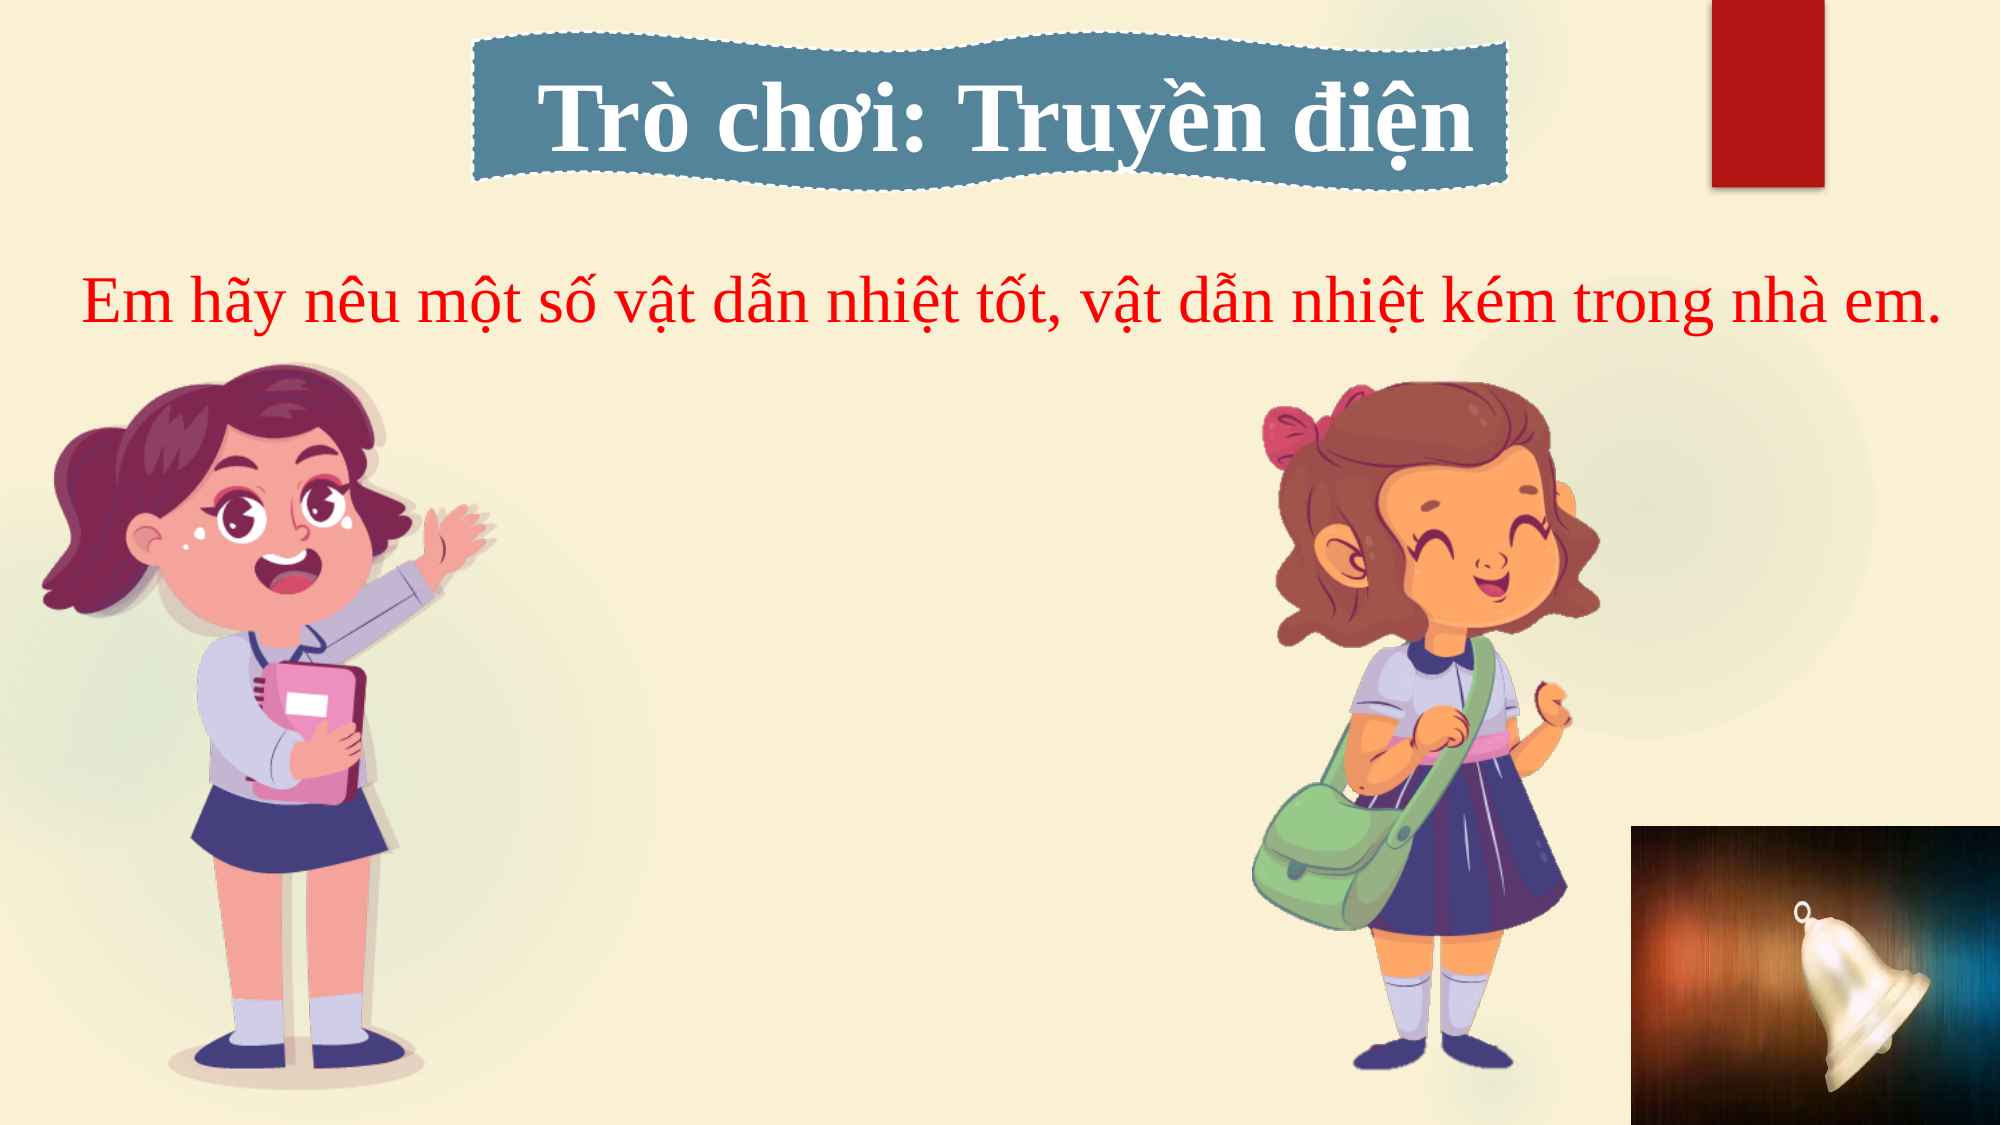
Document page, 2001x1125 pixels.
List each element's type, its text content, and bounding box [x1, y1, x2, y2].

picture [0, 362, 663, 1125]
text_box Trò chơi: Truyền điện [471, 29, 1510, 193]
picture [1252, 381, 1631, 1125]
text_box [1629, 825, 2000, 1125]
text_box Em hãy nêu một số vật dẫn nhiệt tốt, vật dẫn nhiệt kém trong nhà em. [66, 236, 1962, 343]
picture [1312, 0, 1576, 188]
